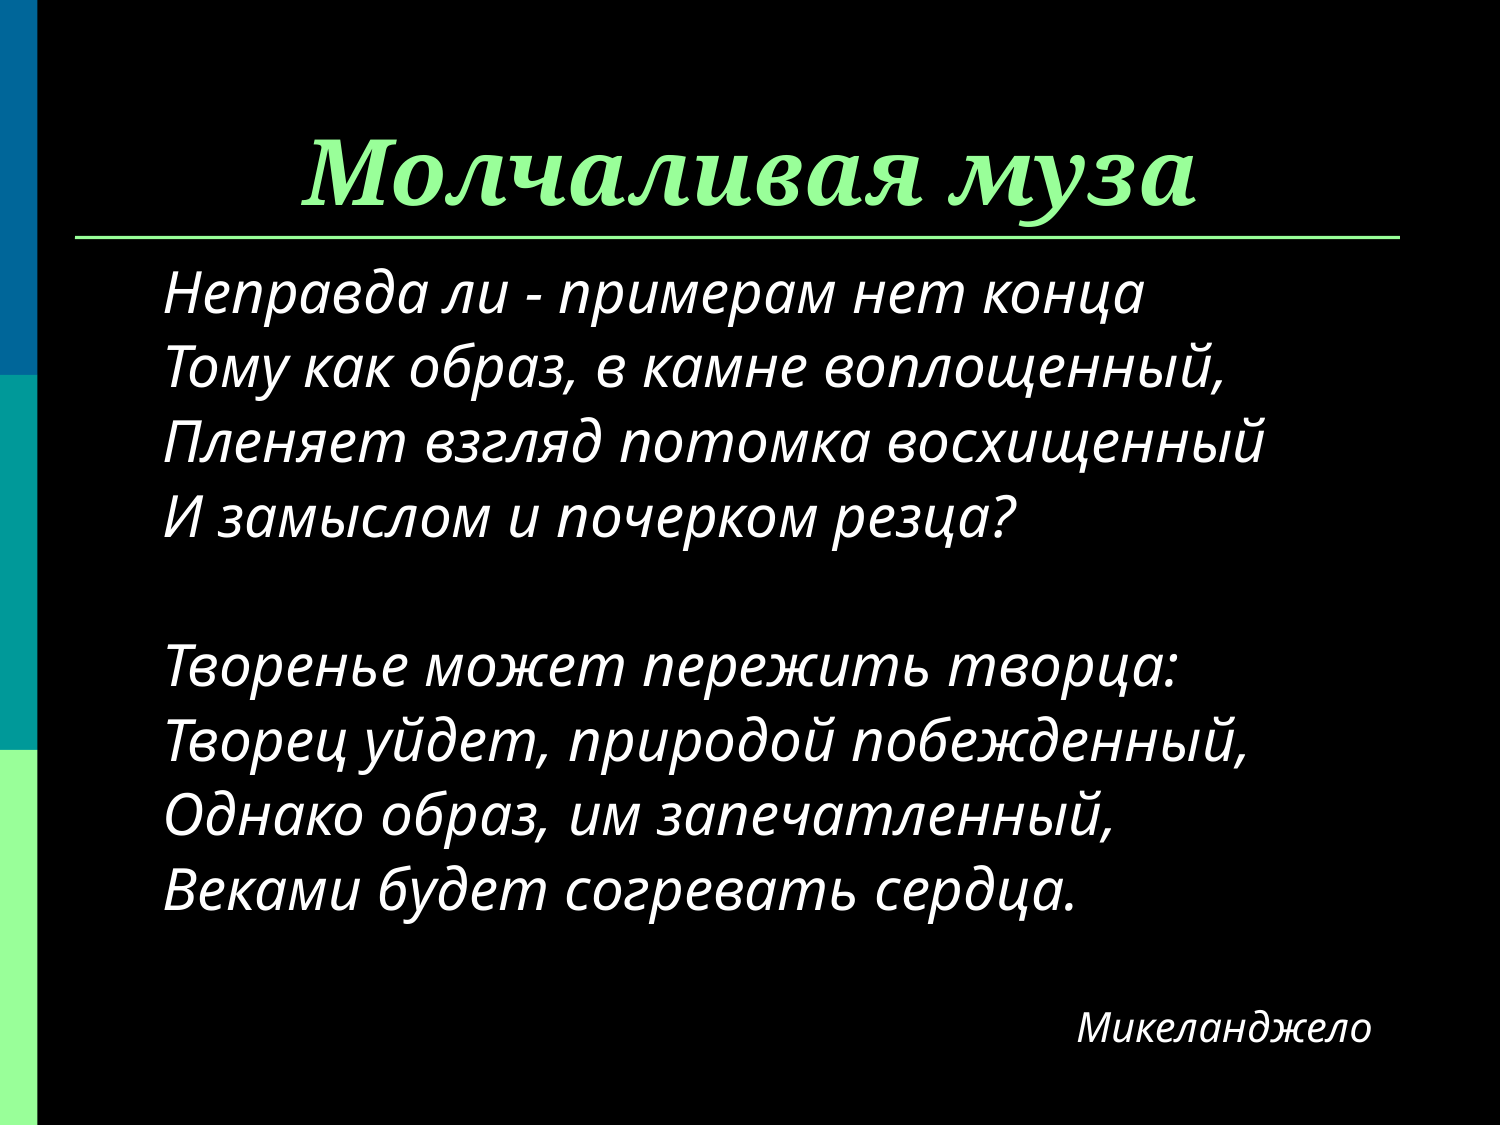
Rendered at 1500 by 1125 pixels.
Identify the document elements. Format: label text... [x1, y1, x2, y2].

title Молчаливая муза [76, 101, 1427, 232]
list Неправда ли - примерам нет конца Тому как образ, в камне воплощенный, Пленяет взгляд потомка восхищенный И замыслом и почерком резца? Творенье может пережить творца: Творец уйдет, природой побежденный, Однако образ, им запечатленный, Веками будет согревать сердца. Микеланджело [147, 255, 1388, 1125]
